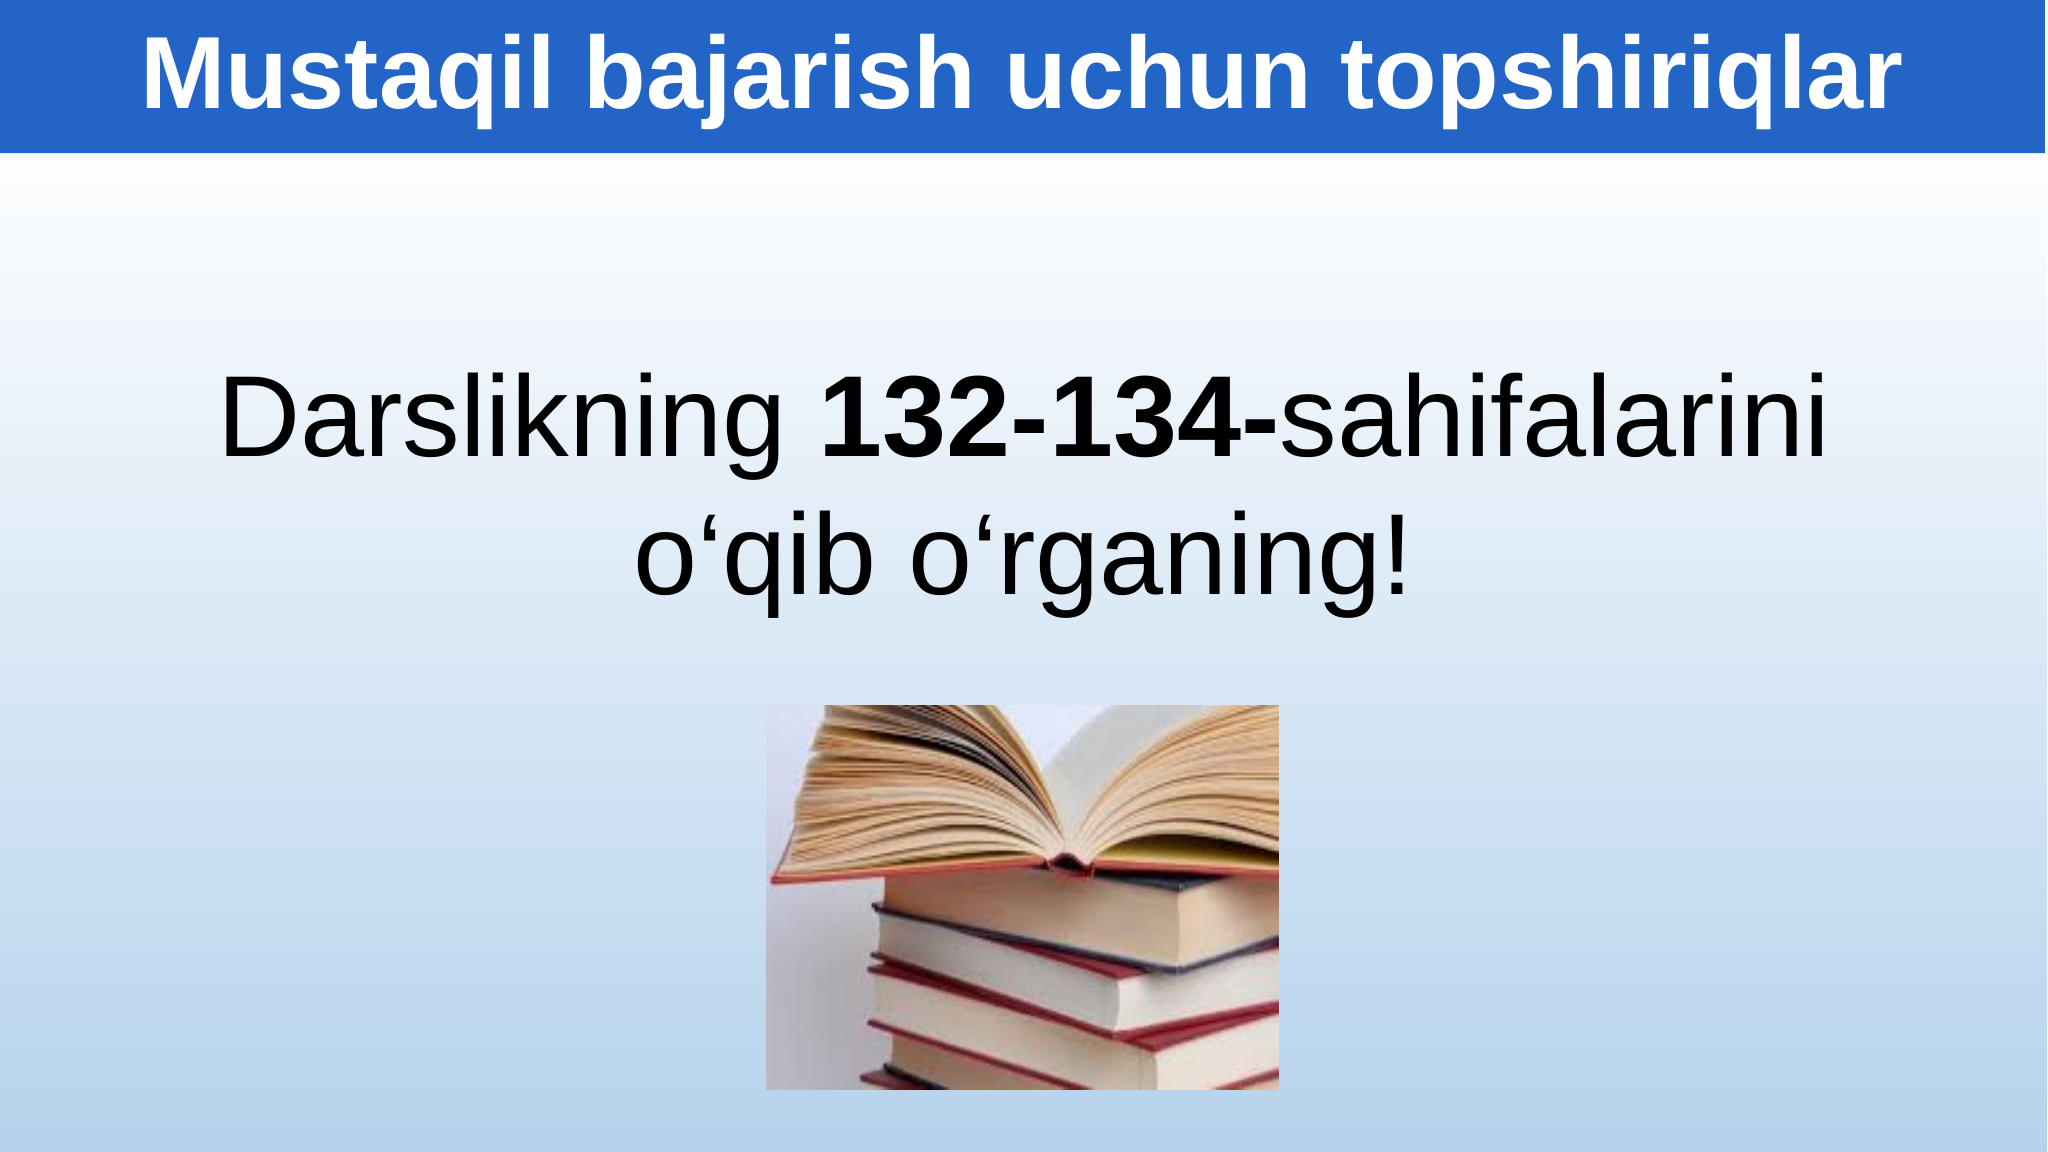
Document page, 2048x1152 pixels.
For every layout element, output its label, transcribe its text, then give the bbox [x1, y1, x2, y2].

text_box Darslikning 132-134-sahifalarini o‘qib o‘rganing! [76, 333, 1971, 763]
picture [766, 705, 1279, 1090]
text_box Mustaqil bajarish uchun topshiriqlar [0, 0, 2045, 154]
